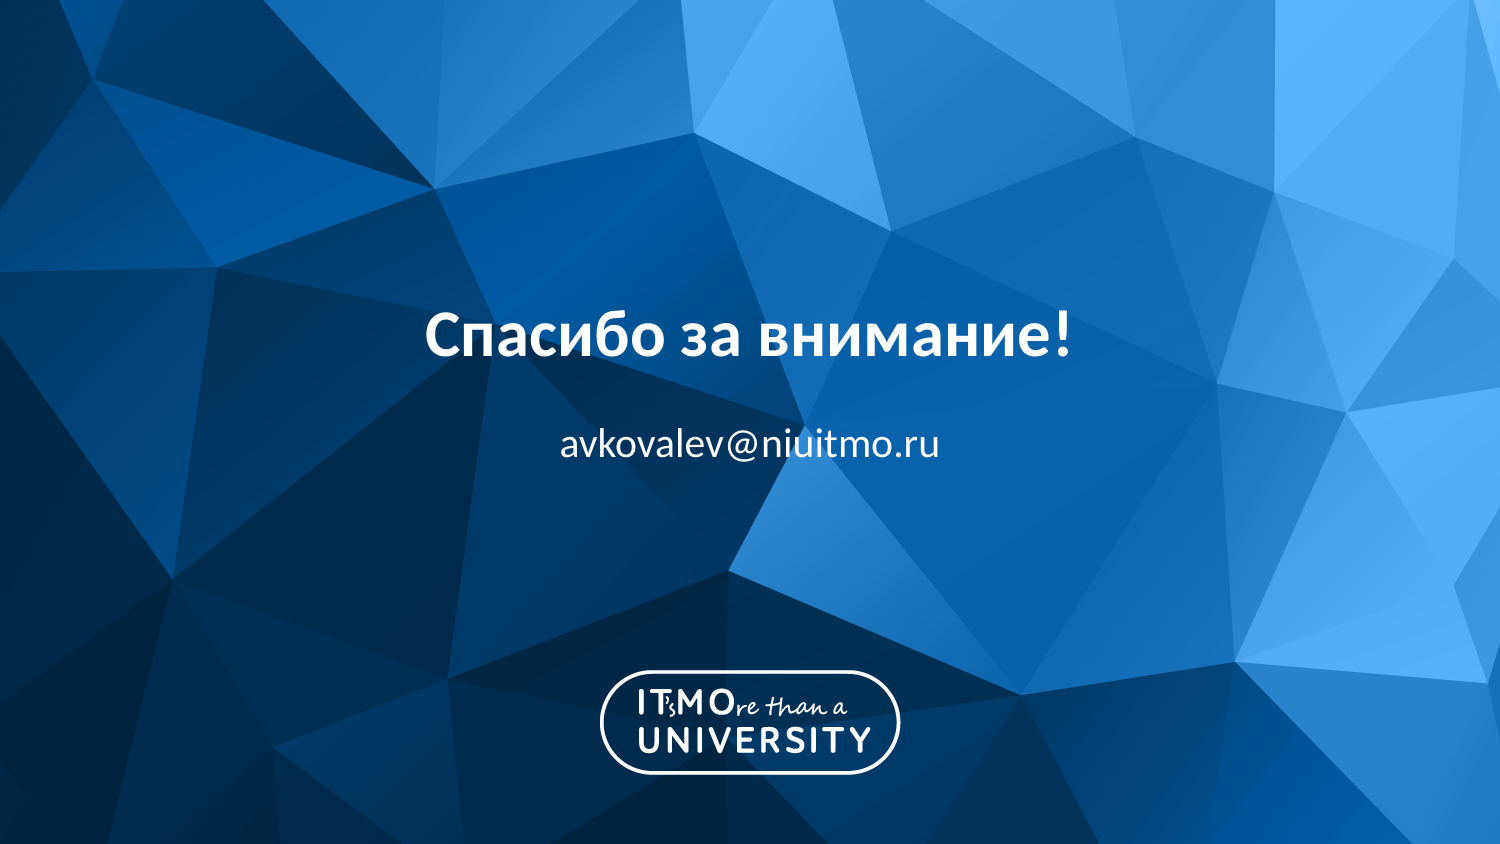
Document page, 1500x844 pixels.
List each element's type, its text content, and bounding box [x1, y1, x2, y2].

title Спасибо за внимание! [75, 278, 1425, 381]
list avkovalev@niuitmo.ru [75, 408, 1425, 506]
picture [0, 0, 1500, 844]
